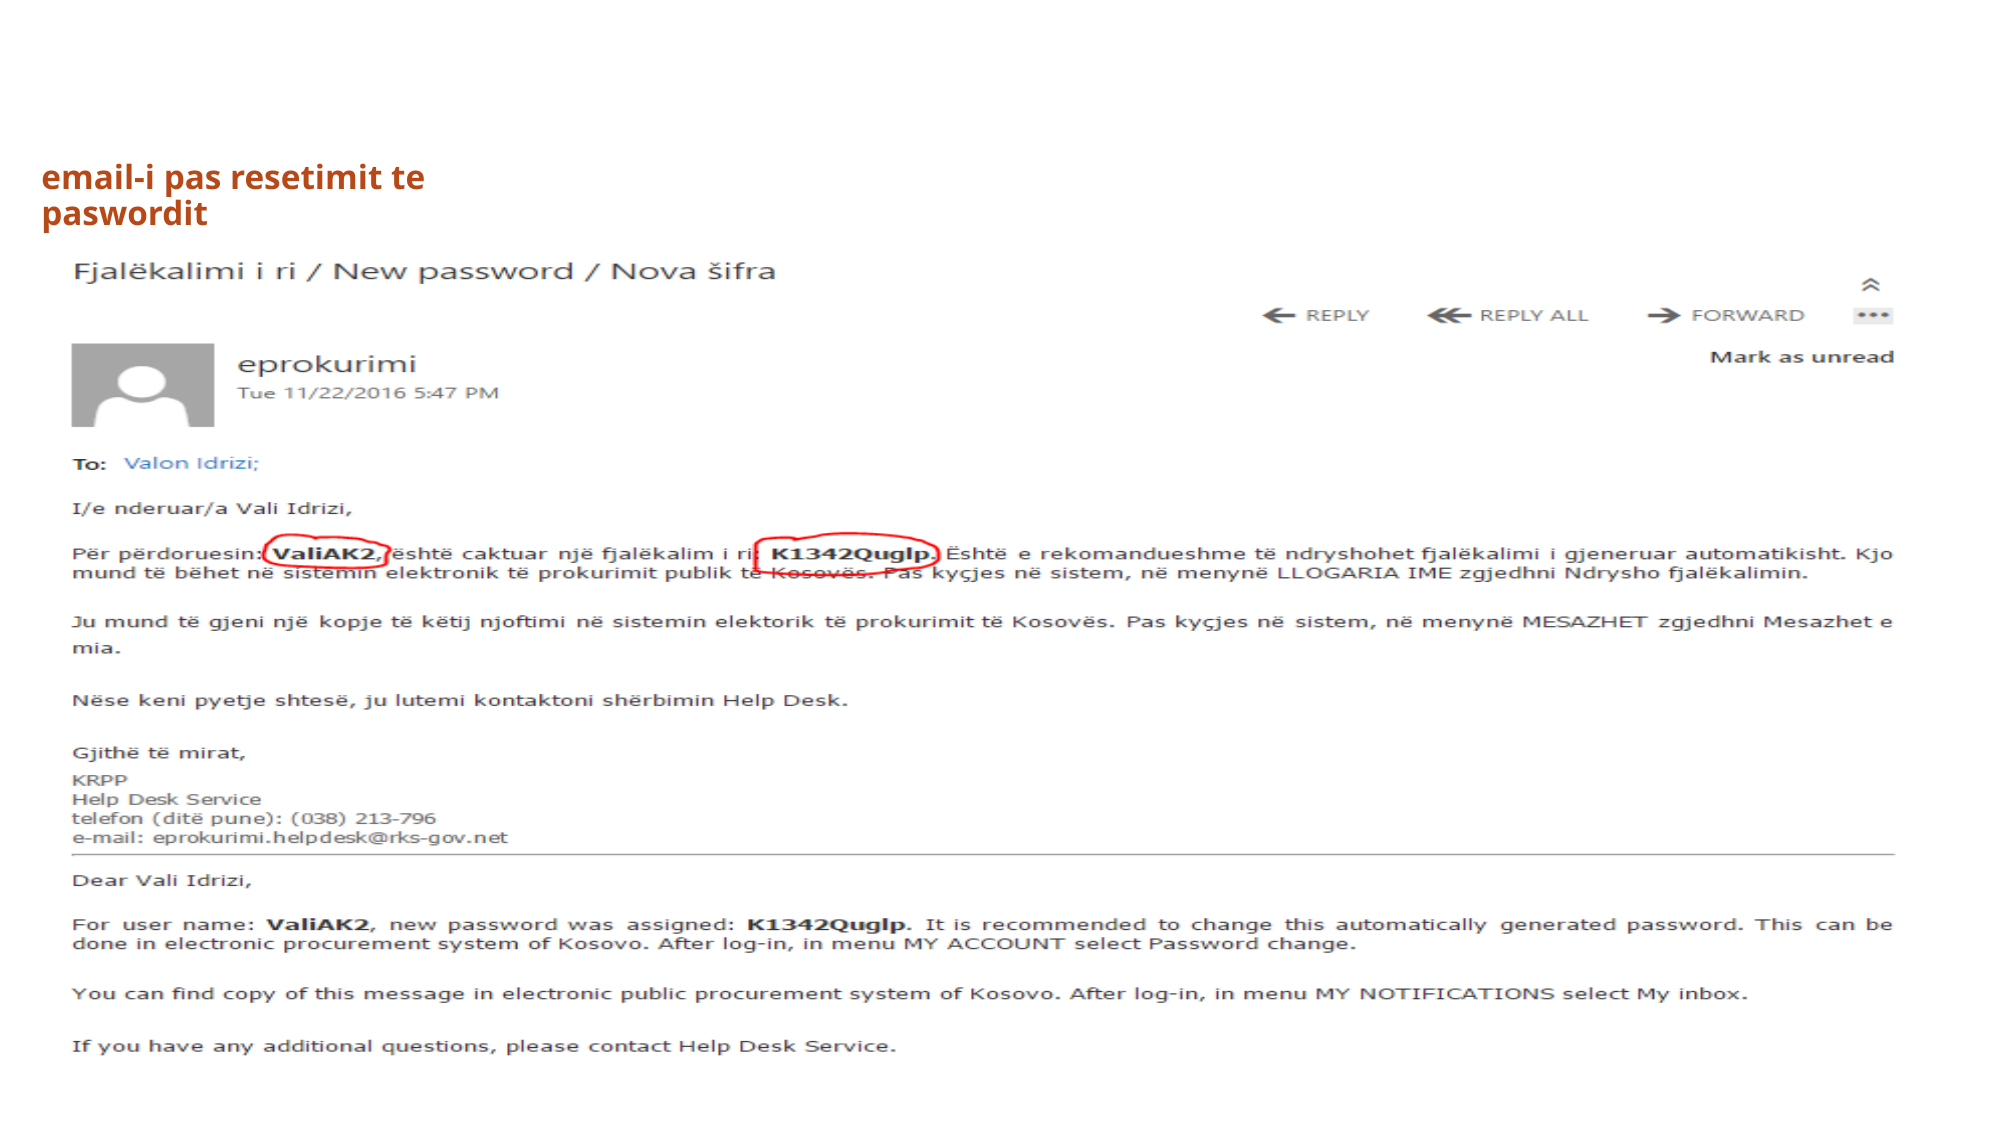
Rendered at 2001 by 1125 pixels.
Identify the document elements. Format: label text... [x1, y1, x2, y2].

text_box email-i pas resetimit te paswordit [26, 164, 554, 230]
picture [26, 253, 1922, 1084]
